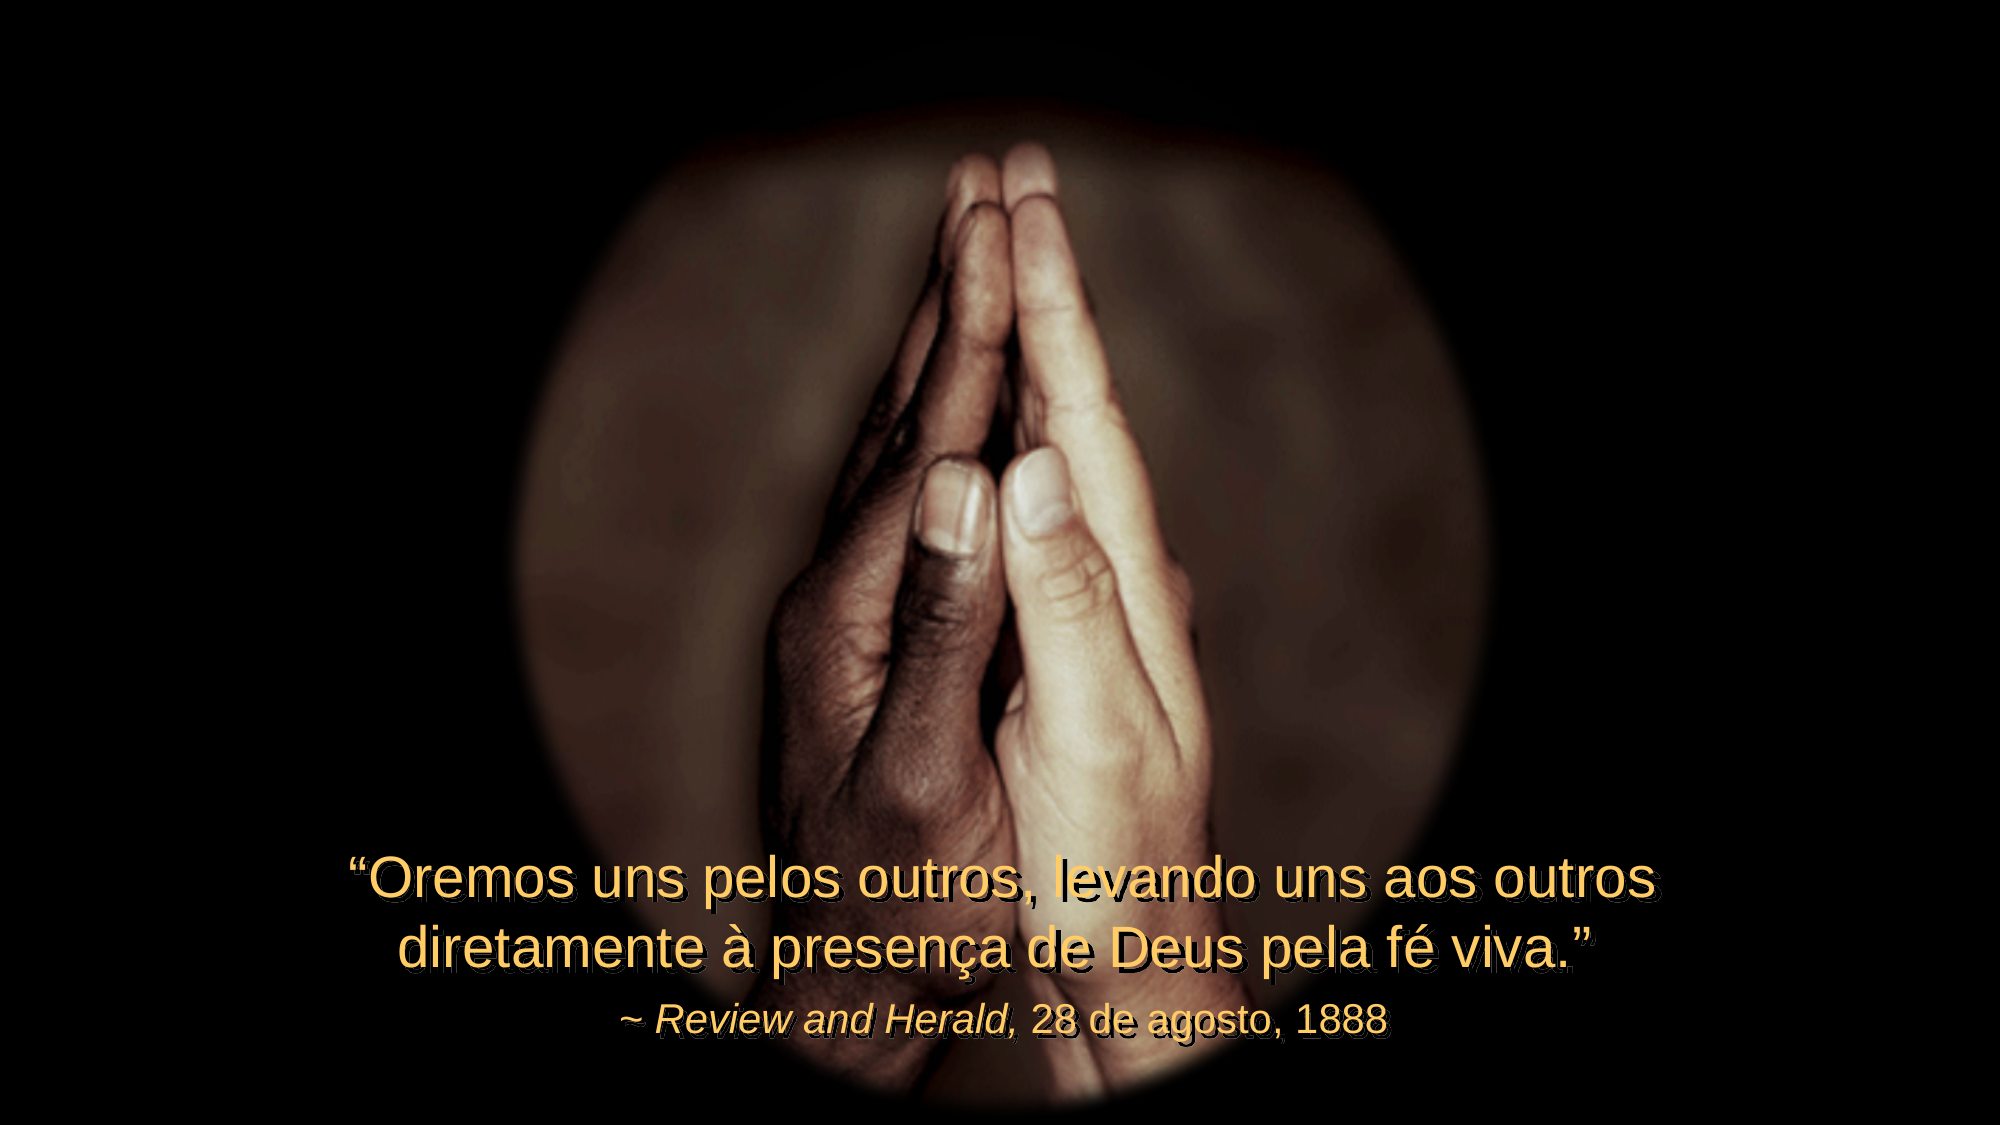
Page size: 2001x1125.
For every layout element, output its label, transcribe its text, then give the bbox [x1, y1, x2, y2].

picture [499, 0, 1507, 1125]
text_box “Oremos uns pelos outros, levando uns aos outros diretamente à presença de Deus pela fé viva.” ~ Review and Herald, 28 de agosto, 1888 [1512, 832, 1723, 1050]
text_box “Oremos uns pelos outros, levando uns aos outros diretamente à presença de Deus pela fé viva.” ~ Review and Herald, 28 de agosto, 1888 [284, 832, 494, 1050]
